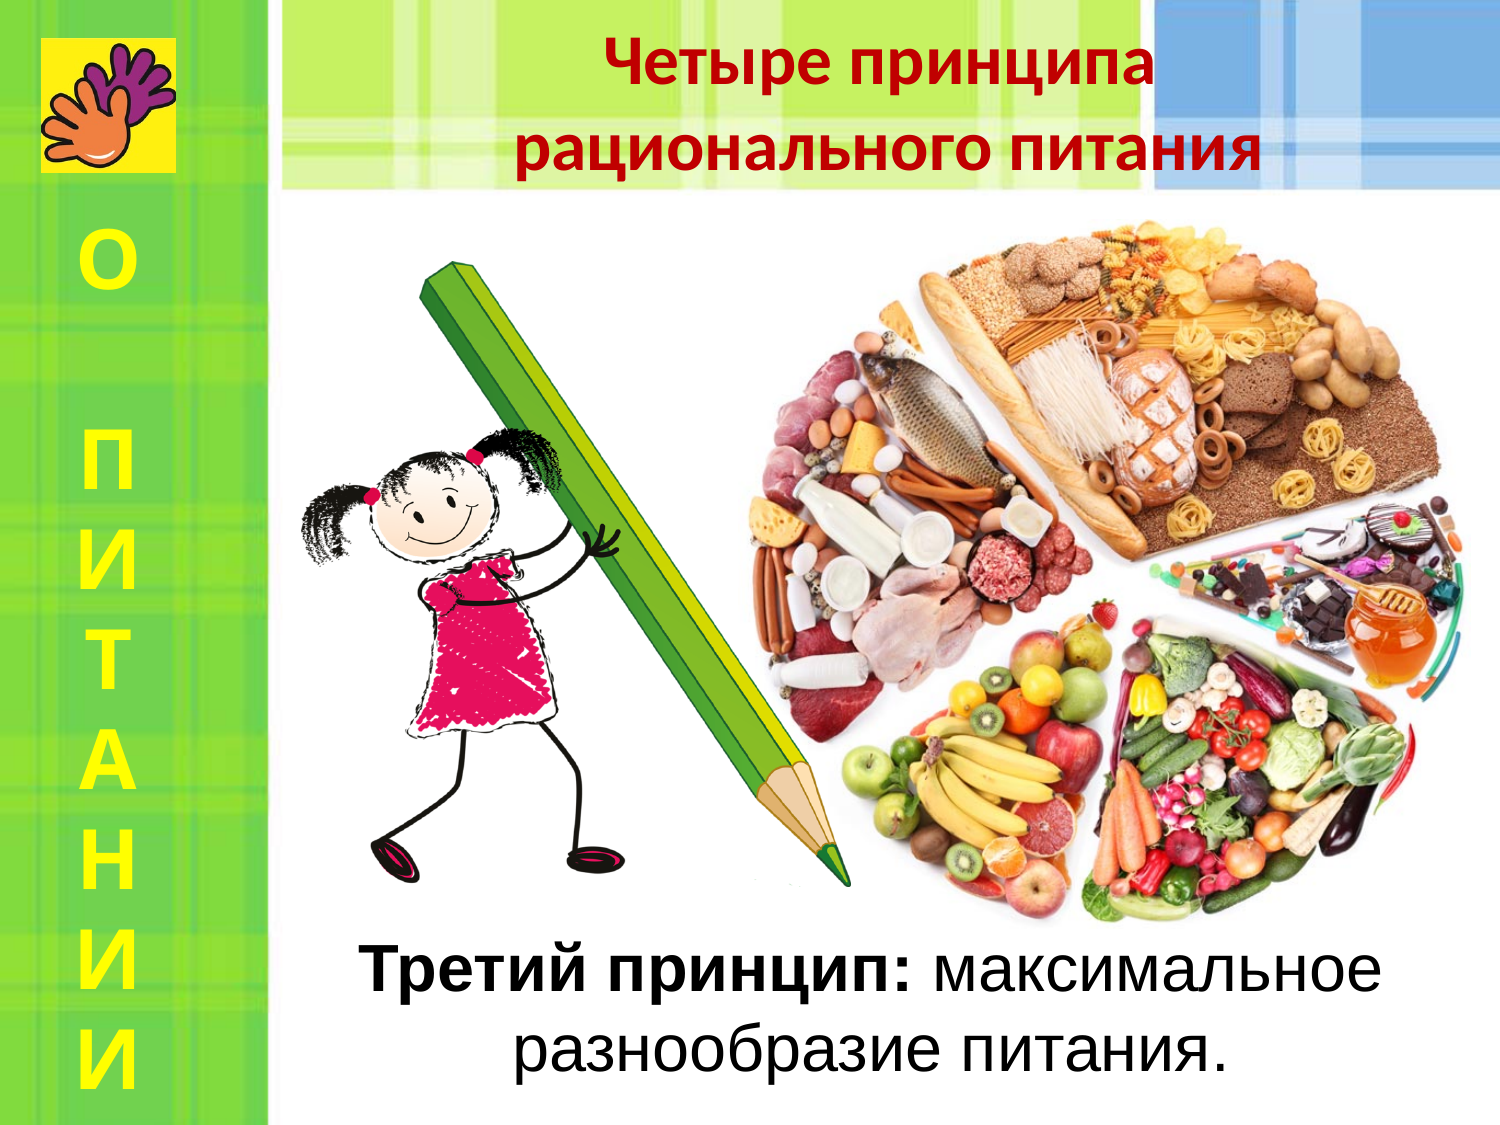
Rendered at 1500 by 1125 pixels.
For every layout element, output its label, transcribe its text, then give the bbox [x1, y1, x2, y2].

text_box О П И Т А Н И И [32, 198, 184, 1114]
title Четыре принципа рационального питания [277, 5, 1500, 193]
list Третий принцип: максимальное разнообразие питания. [271, 917, 1471, 1111]
picture [0, 0, 1500, 1125]
